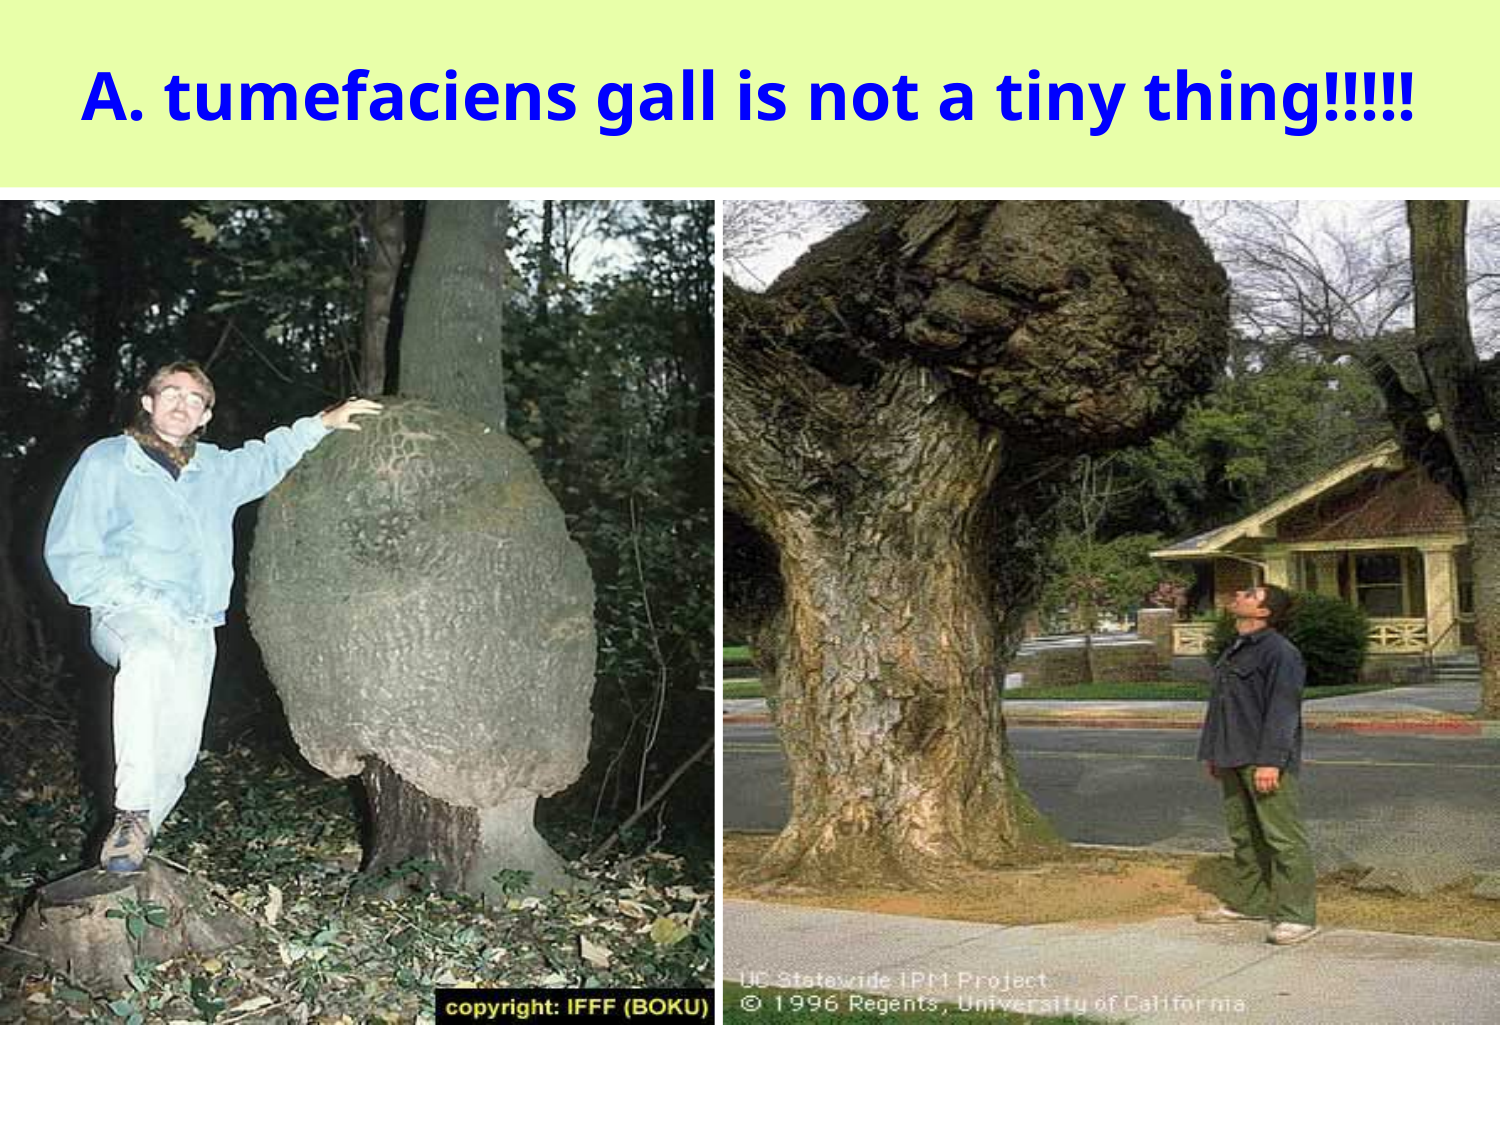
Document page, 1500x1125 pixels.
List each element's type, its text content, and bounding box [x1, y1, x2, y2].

text_box A. tumefaciens gall is not a tiny thing!!!!! [0, 0, 1500, 188]
picture [722, 199, 1500, 1025]
picture [0, 199, 715, 1025]
